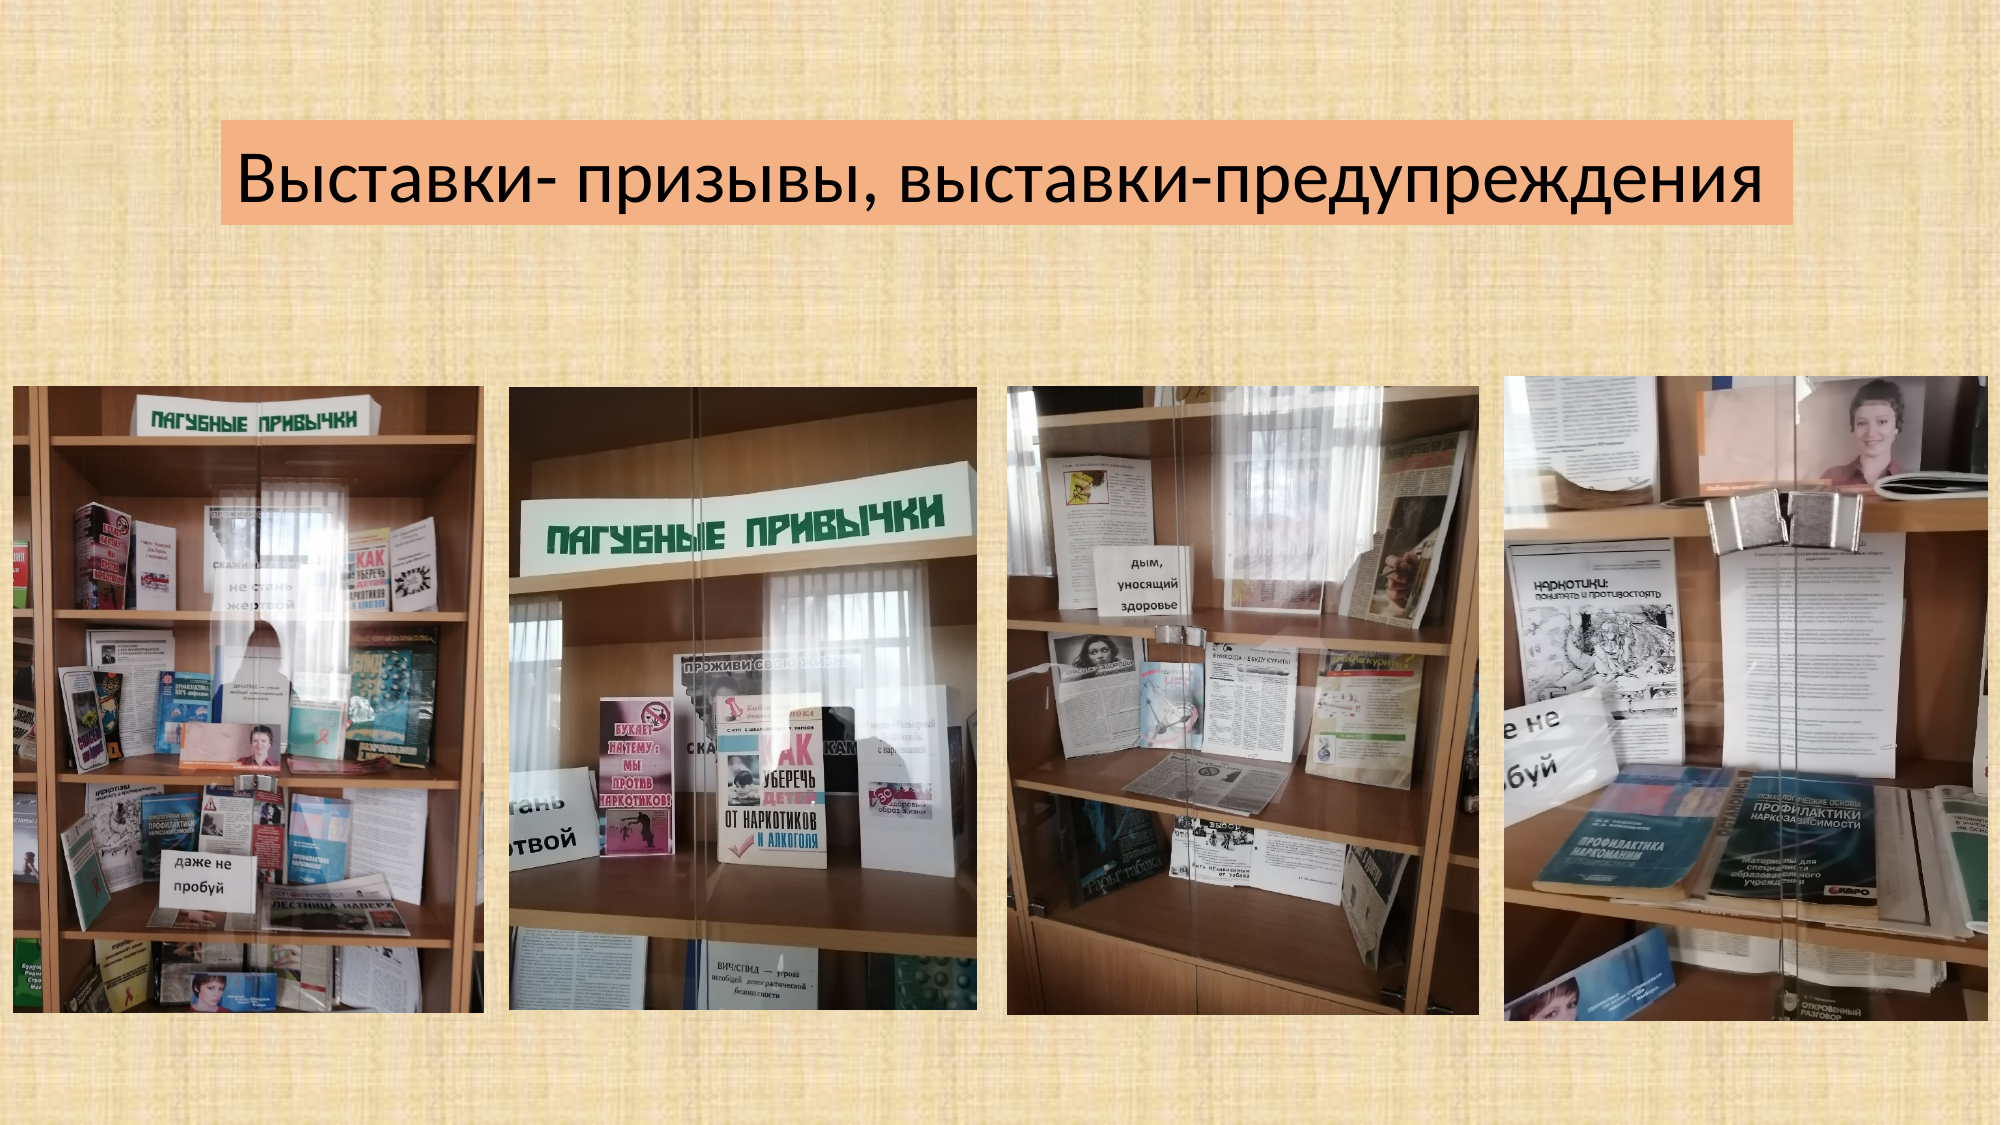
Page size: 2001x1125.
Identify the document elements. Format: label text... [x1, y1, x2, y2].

picture [1504, 376, 1988, 1021]
picture [1006, 386, 1479, 1015]
picture [13, 386, 484, 1013]
picture [509, 387, 977, 1010]
text_box Выставки- призывы, выставки-предупреждения [221, 120, 1793, 225]
